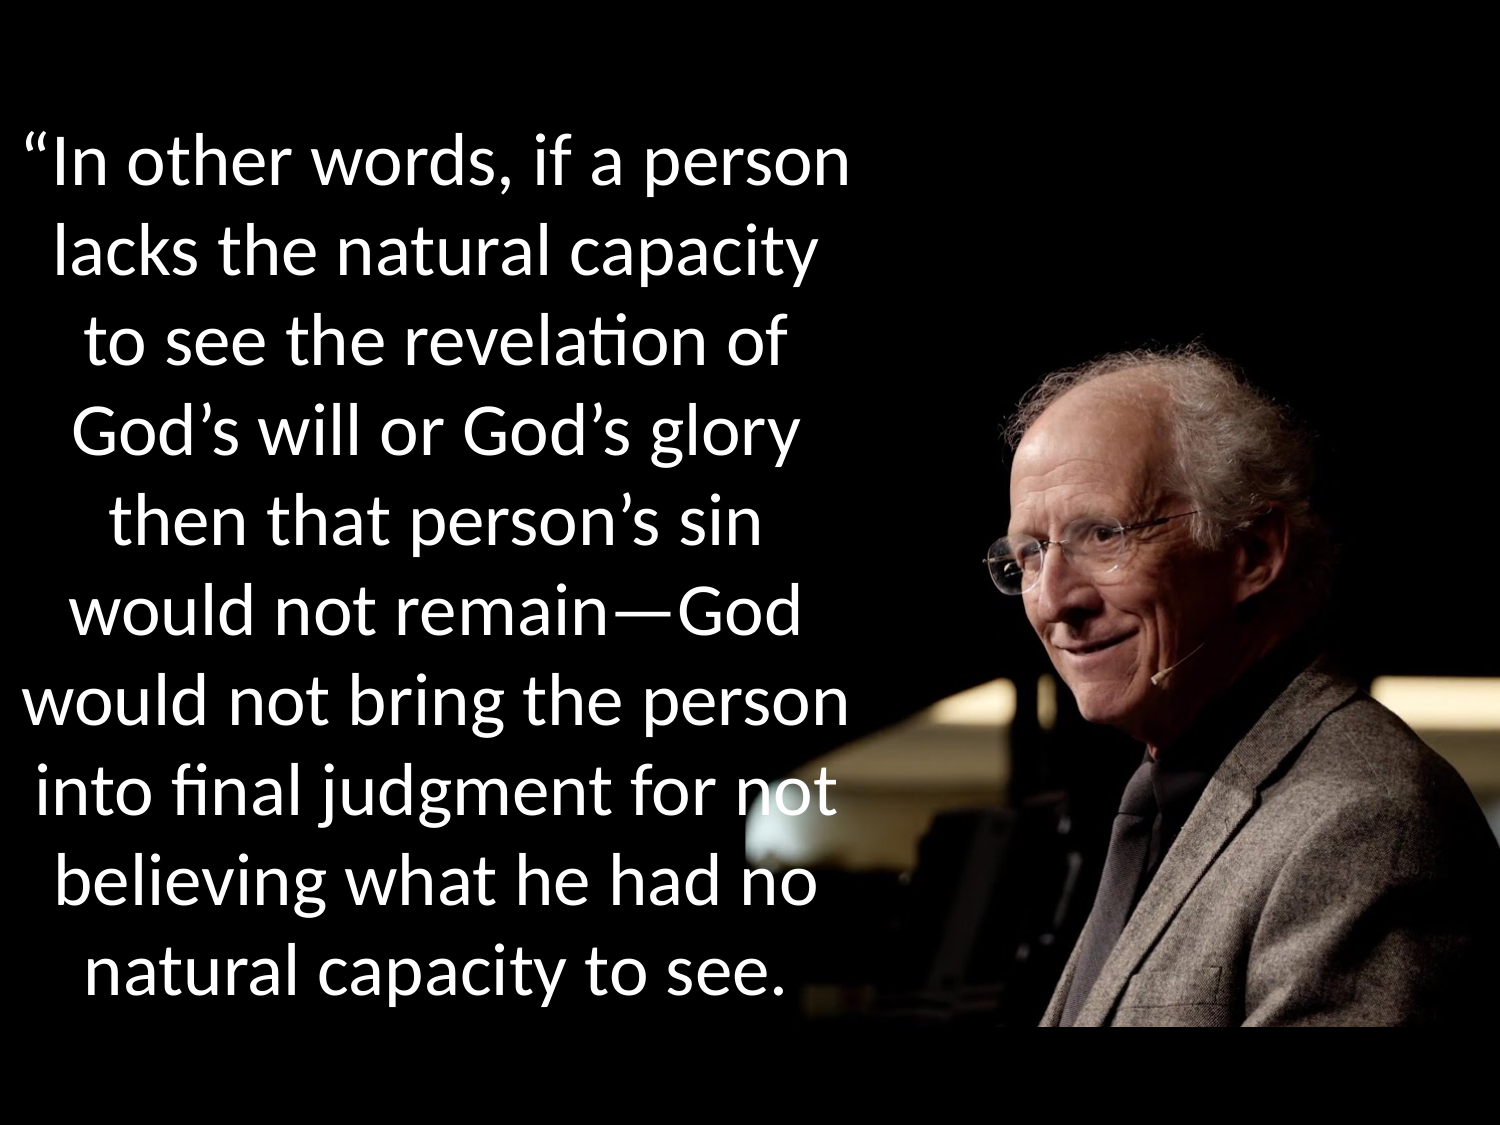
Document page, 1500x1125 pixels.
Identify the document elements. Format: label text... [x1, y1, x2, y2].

text_box “In other words, if a person lacks the natural capacity to see the revelation of God’s will or God’s glory then that person’s sin would not remain—God would not bring the person into final judgment for not believing what he had no natural capacity to see. [0, 102, 873, 1018]
picture [745, 303, 1500, 1027]
